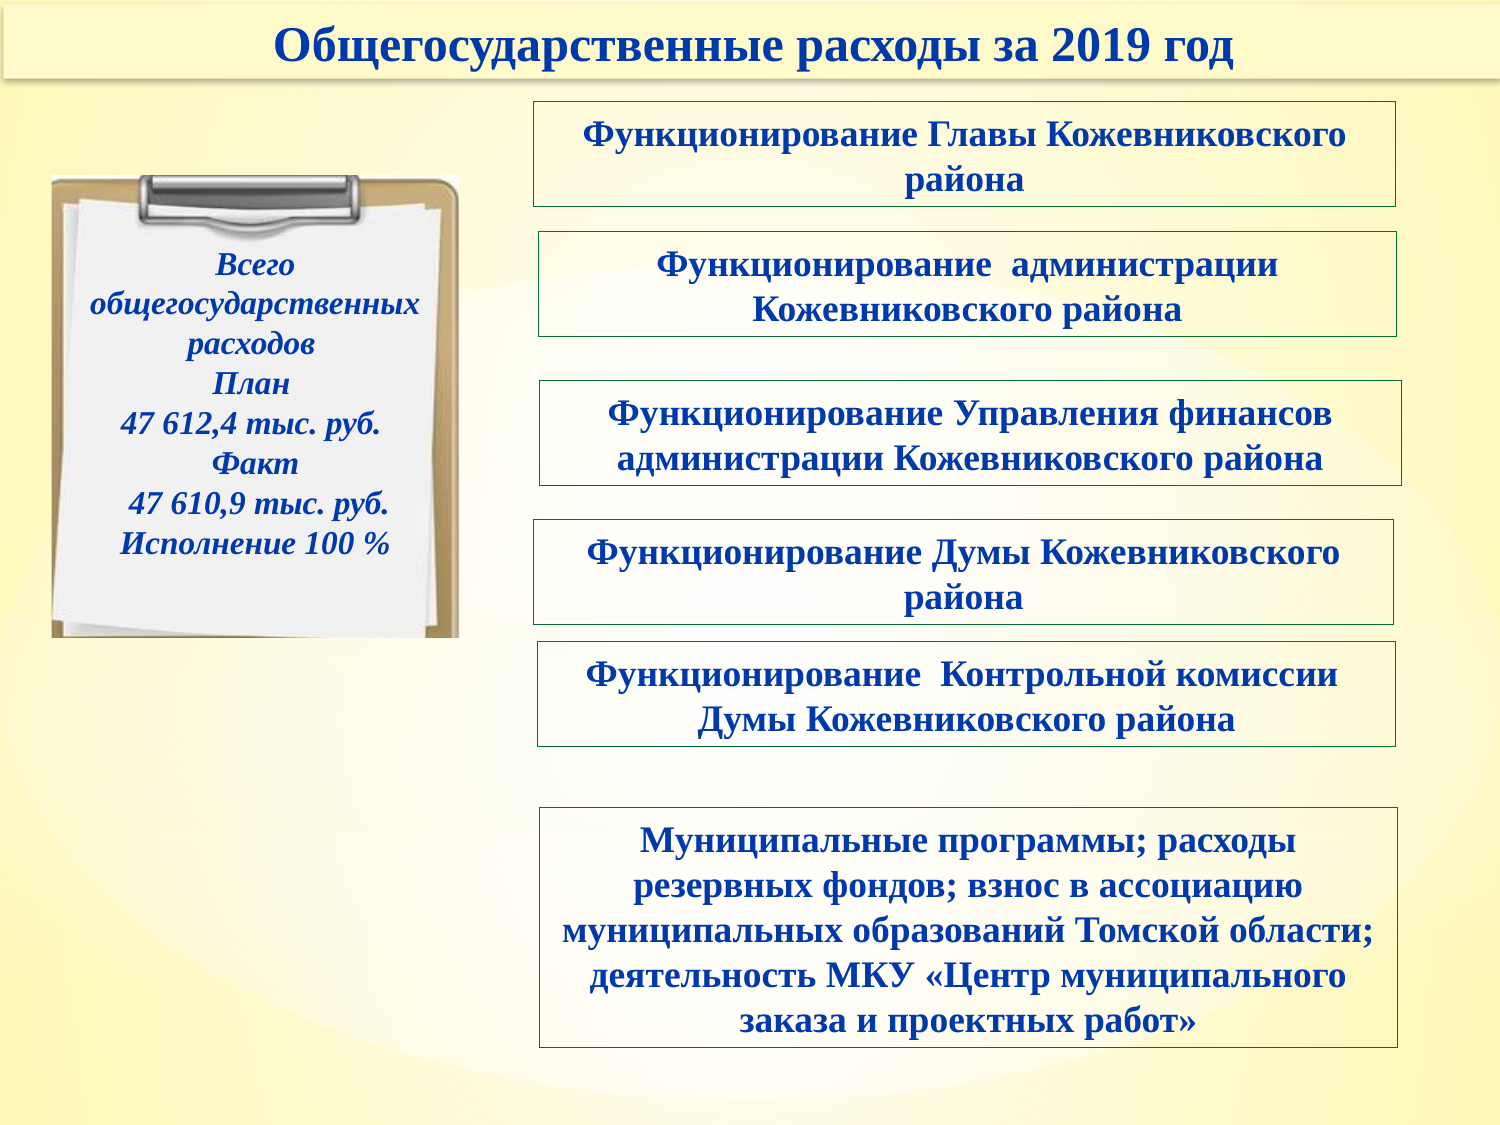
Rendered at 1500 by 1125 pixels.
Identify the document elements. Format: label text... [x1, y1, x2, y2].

text_box Функционирование Главы Кожевниковского района [533, 101, 1396, 207]
text_box Функционирование Управления финансов администрации Кожевниковского района [539, 380, 1402, 486]
text_box Функционирование Думы Кожевниковского района [533, 519, 1394, 625]
text_box Общегосударственные расходы за 2019 год [3, 3, 1500, 79]
text_box Функционирование администрации Кожевниковского района [538, 231, 1397, 337]
text_box Функционирование Контрольной комиссии Думы Кожевниковского района [537, 641, 1396, 747]
picture [51, 175, 460, 639]
text_box Муниципальные программы; расходы резервных фондов; взнос в ассоциацию муниципальных образований Томской области; деятельность МКУ «Центр муниципального заказа и проектных работ» [539, 807, 1398, 1048]
